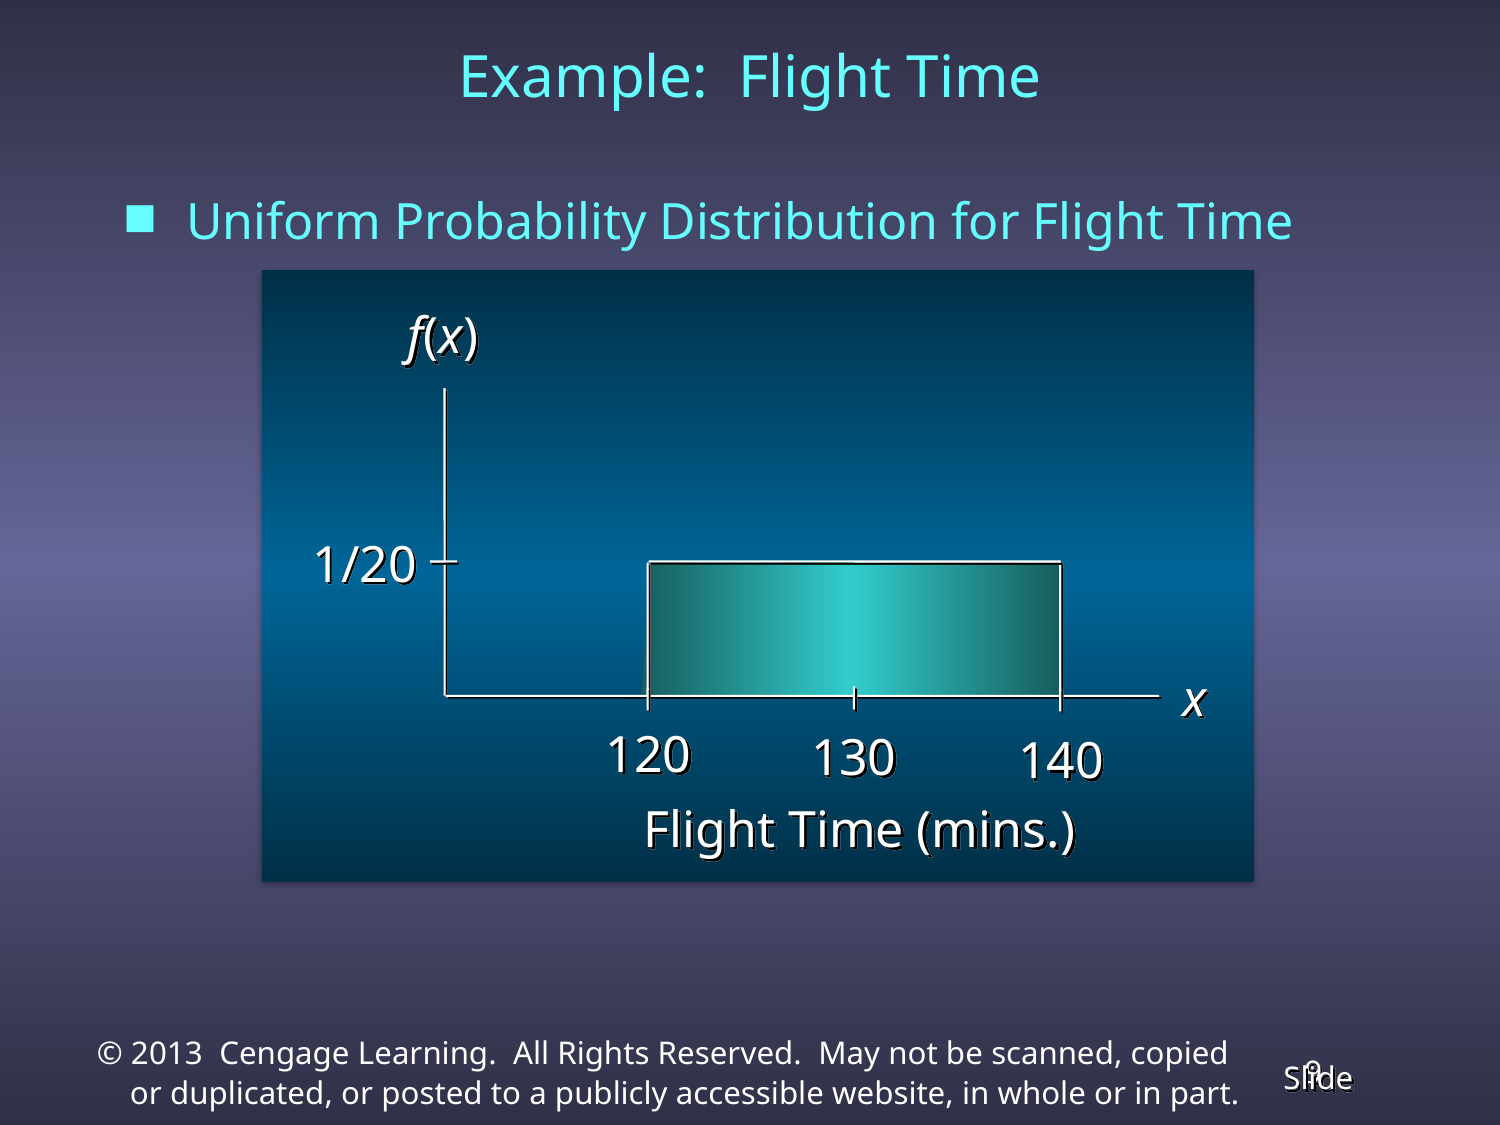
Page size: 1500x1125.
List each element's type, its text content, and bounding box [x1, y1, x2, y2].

text_box Flight Time (mins.) [628, 790, 1091, 865]
text_box [261, 270, 1255, 882]
text_box [641, 617, 647, 695]
text_box f(x) [392, 296, 494, 372]
text_box 140 [1003, 721, 1119, 797]
text_box 1/20 [297, 524, 432, 600]
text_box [647, 686, 1061, 712]
text_box 130 [796, 720, 912, 790]
title Example: Flight Time [112, 18, 1388, 130]
text_box x [1154, 659, 1222, 734]
text_box 120 [591, 715, 707, 790]
list Uniform Probability Distribution for Flight Time [114, 189, 1409, 356]
text_box [650, 564, 1060, 685]
